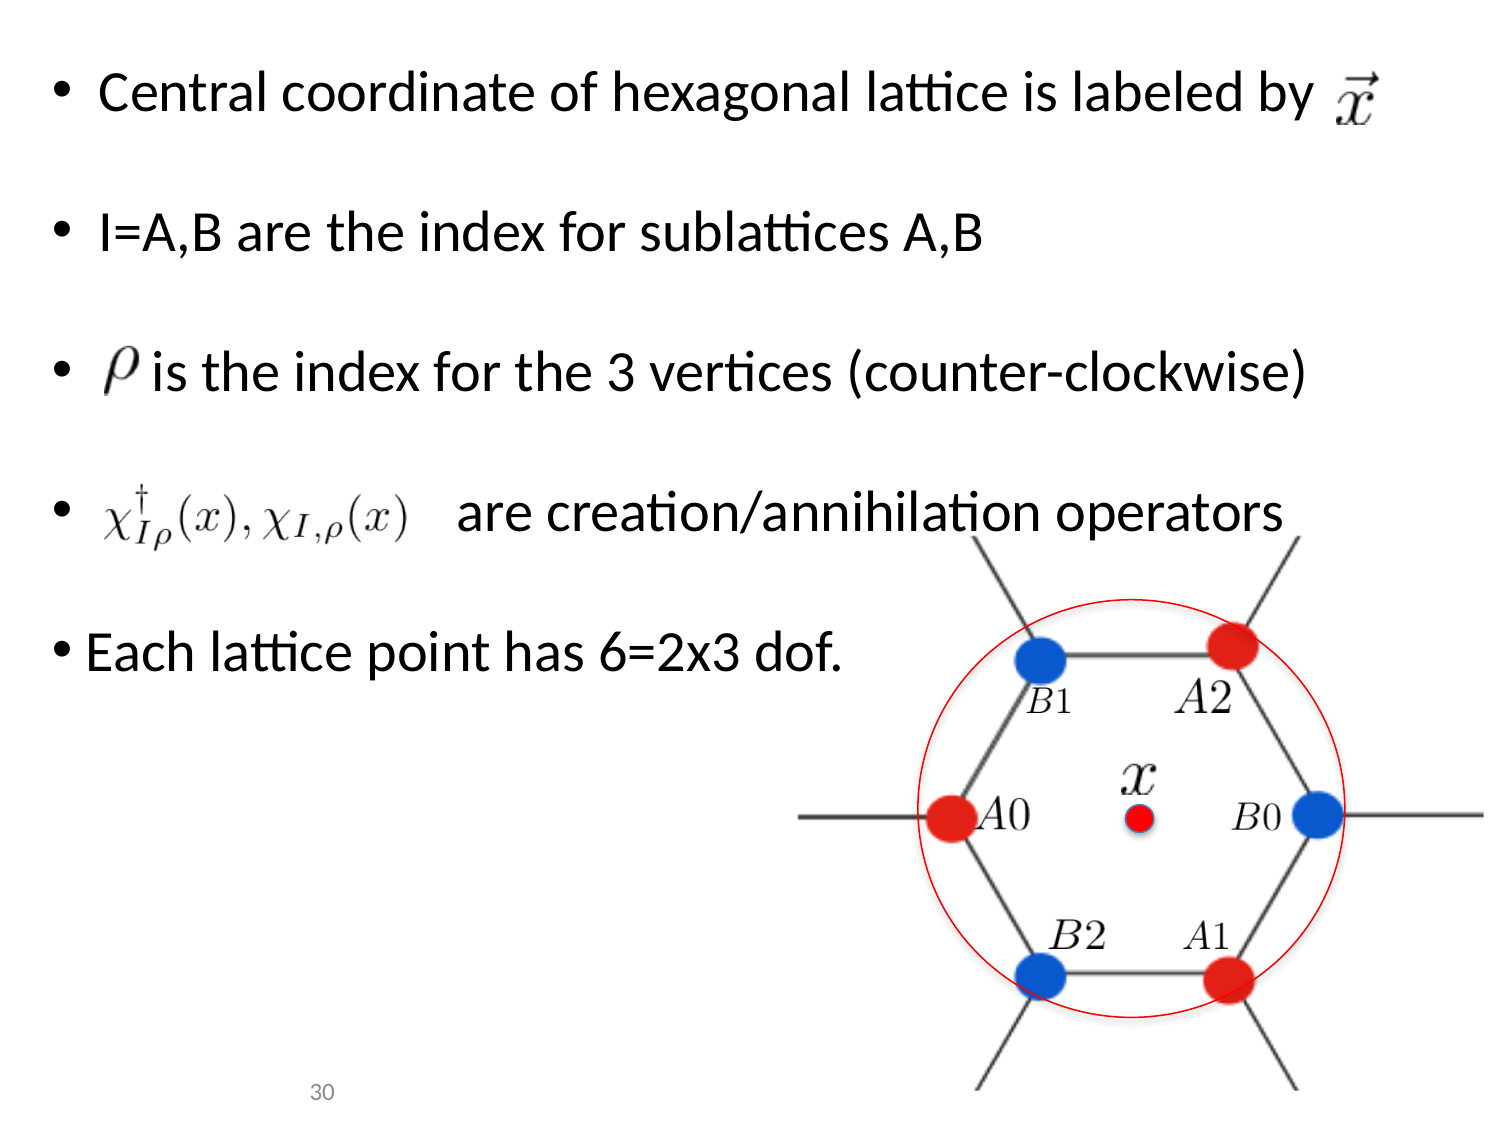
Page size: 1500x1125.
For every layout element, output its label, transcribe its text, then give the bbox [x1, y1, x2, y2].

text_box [797, 535, 1484, 1091]
slide_number 30 [0, 1060, 350, 1121]
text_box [36, 45, 1449, 769]
